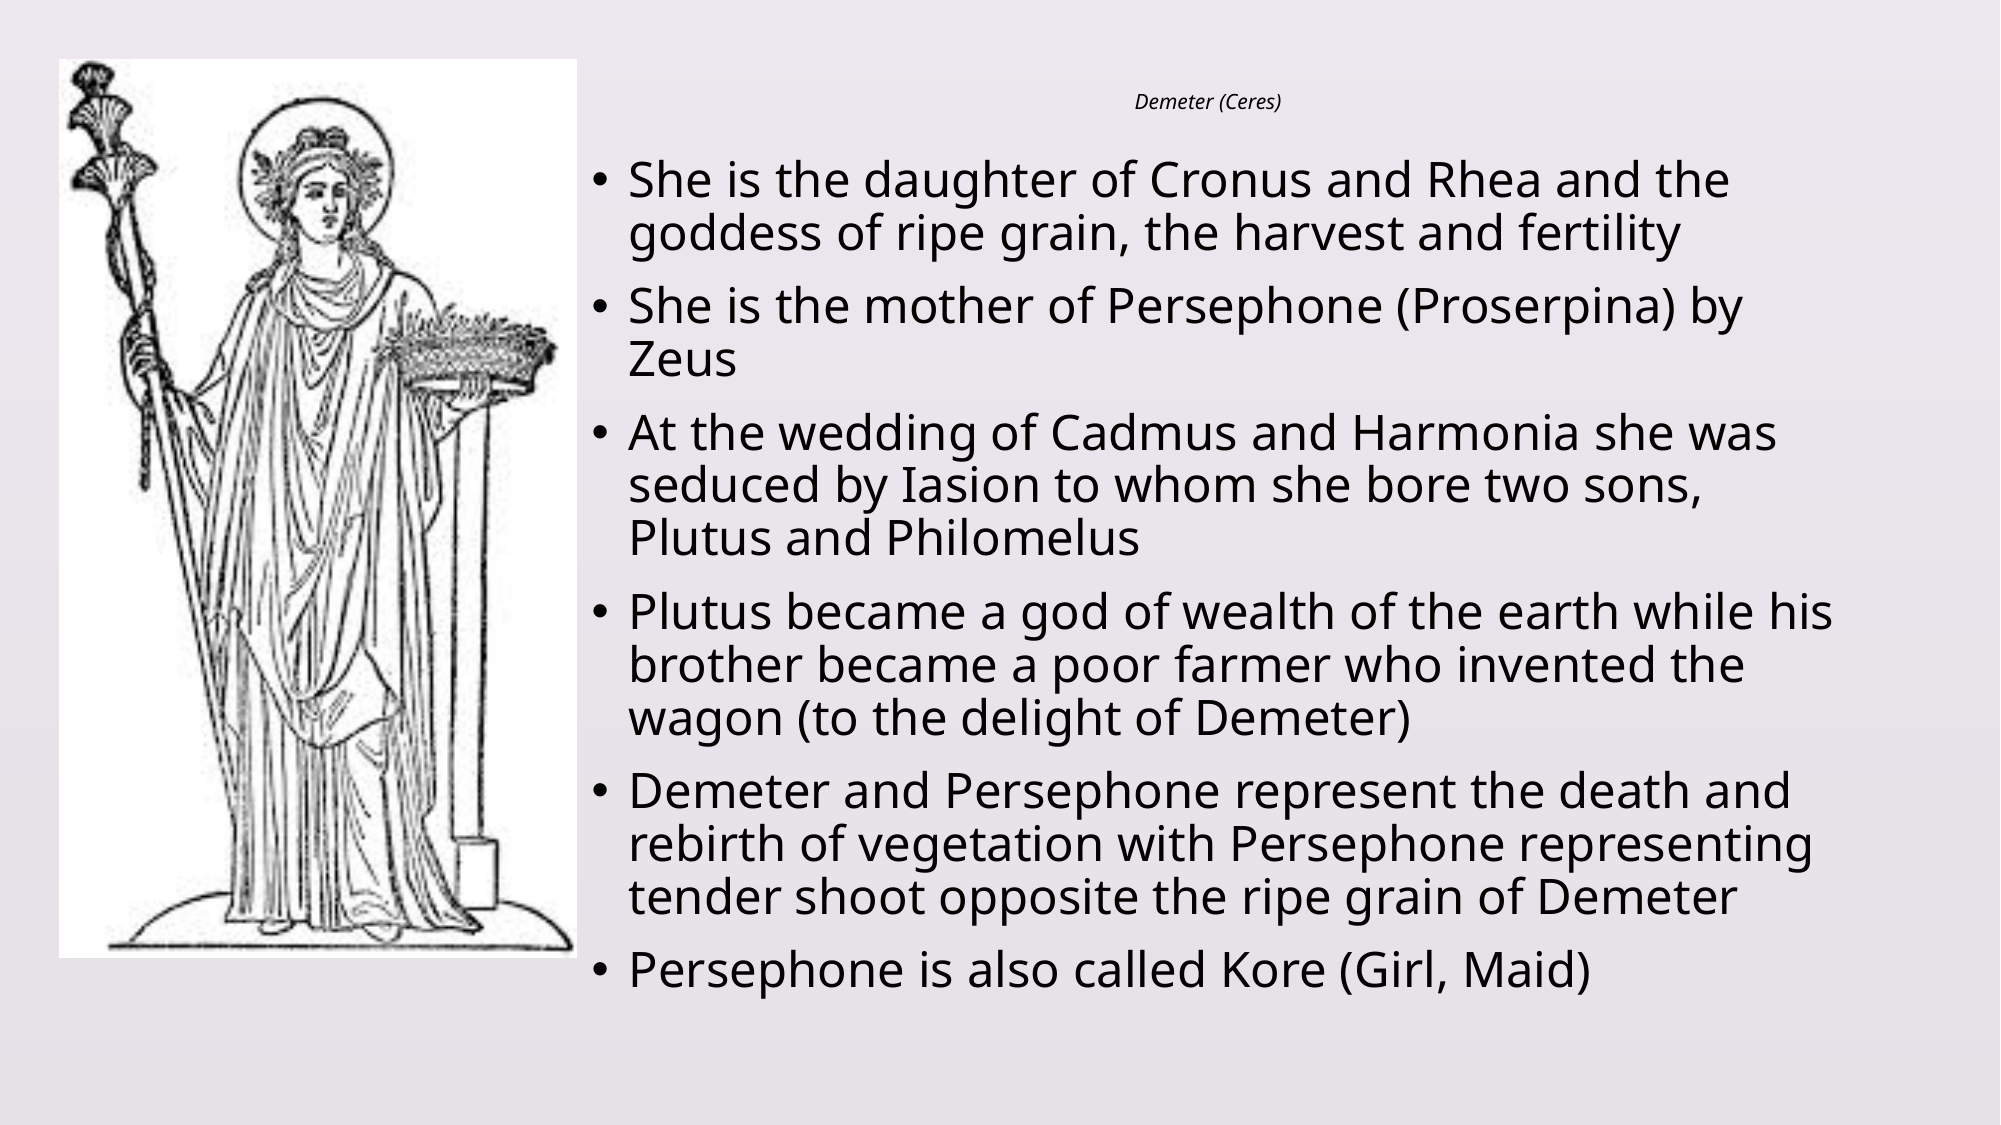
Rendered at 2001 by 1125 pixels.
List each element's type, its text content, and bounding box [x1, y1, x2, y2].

list She is the daughter of Cronus and Rhea and the goddess of ripe grain, the harvest and fertility She is the mother of Persephone (Proserpina) by Zeus At the wedding of Cadmus and Harmonia she was seduced by Iasion to whom she bore two sons, Plutus and Philomelus Plutus became a god of wealth of the earth while his brother became a poor farmer who invented the wagon (to the delight of Demeter) Demeter and Persephone represent the death and rebirth of vegetation with Persephone representing tender shoot opposite the ripe grain of Demeter Persephone is also called Kore (Girl, Maid) [576, 147, 1863, 1014]
title Demeter (Ceres) [577, 59, 1863, 147]
picture [59, 59, 577, 958]
